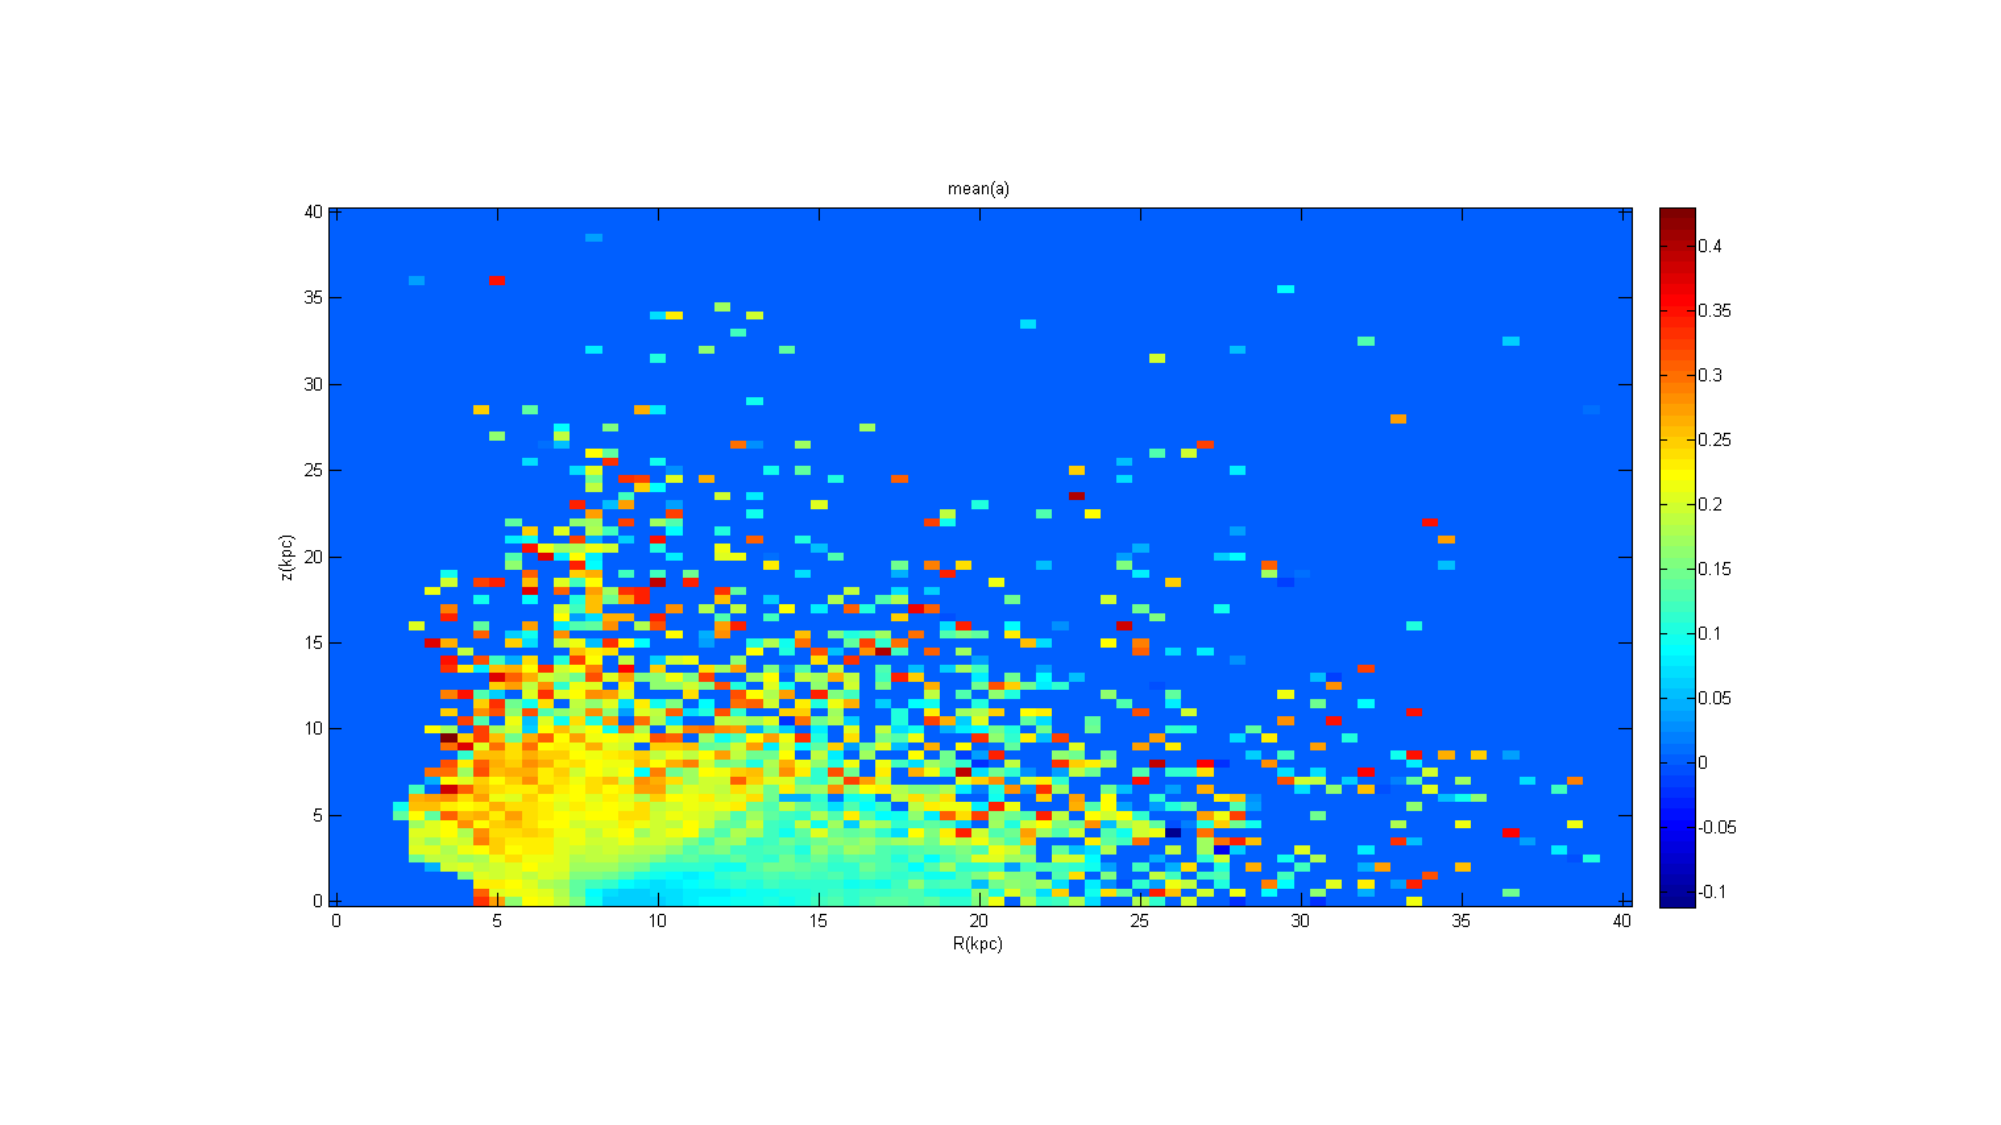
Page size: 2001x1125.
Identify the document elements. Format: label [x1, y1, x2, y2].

list [94, 143, 1894, 1001]
